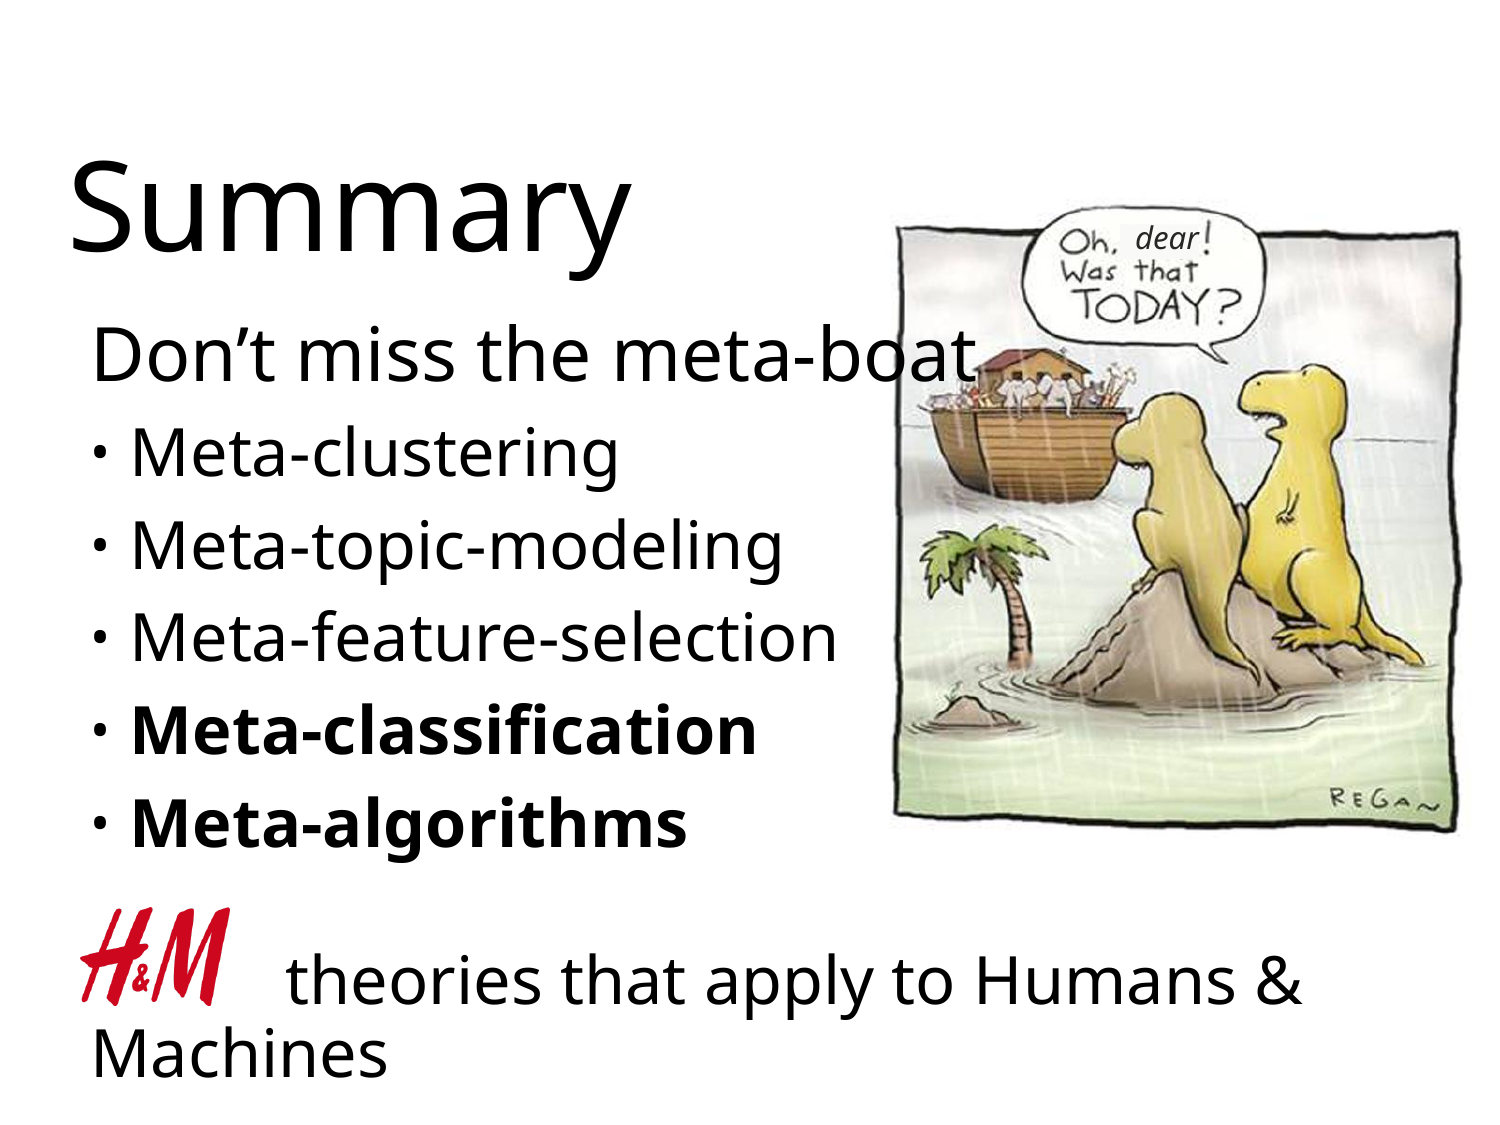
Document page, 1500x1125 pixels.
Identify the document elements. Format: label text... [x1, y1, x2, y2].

picture [80, 906, 230, 1006]
list Don’t miss the meta-boat Meta-clustering Meta-topic-modeling Meta-feature-selection Meta-classification Meta-algorithms theories that apply to Humans & Machines [69, 309, 1441, 927]
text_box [866, 188, 1474, 839]
title Summary [52, 99, 1415, 323]
